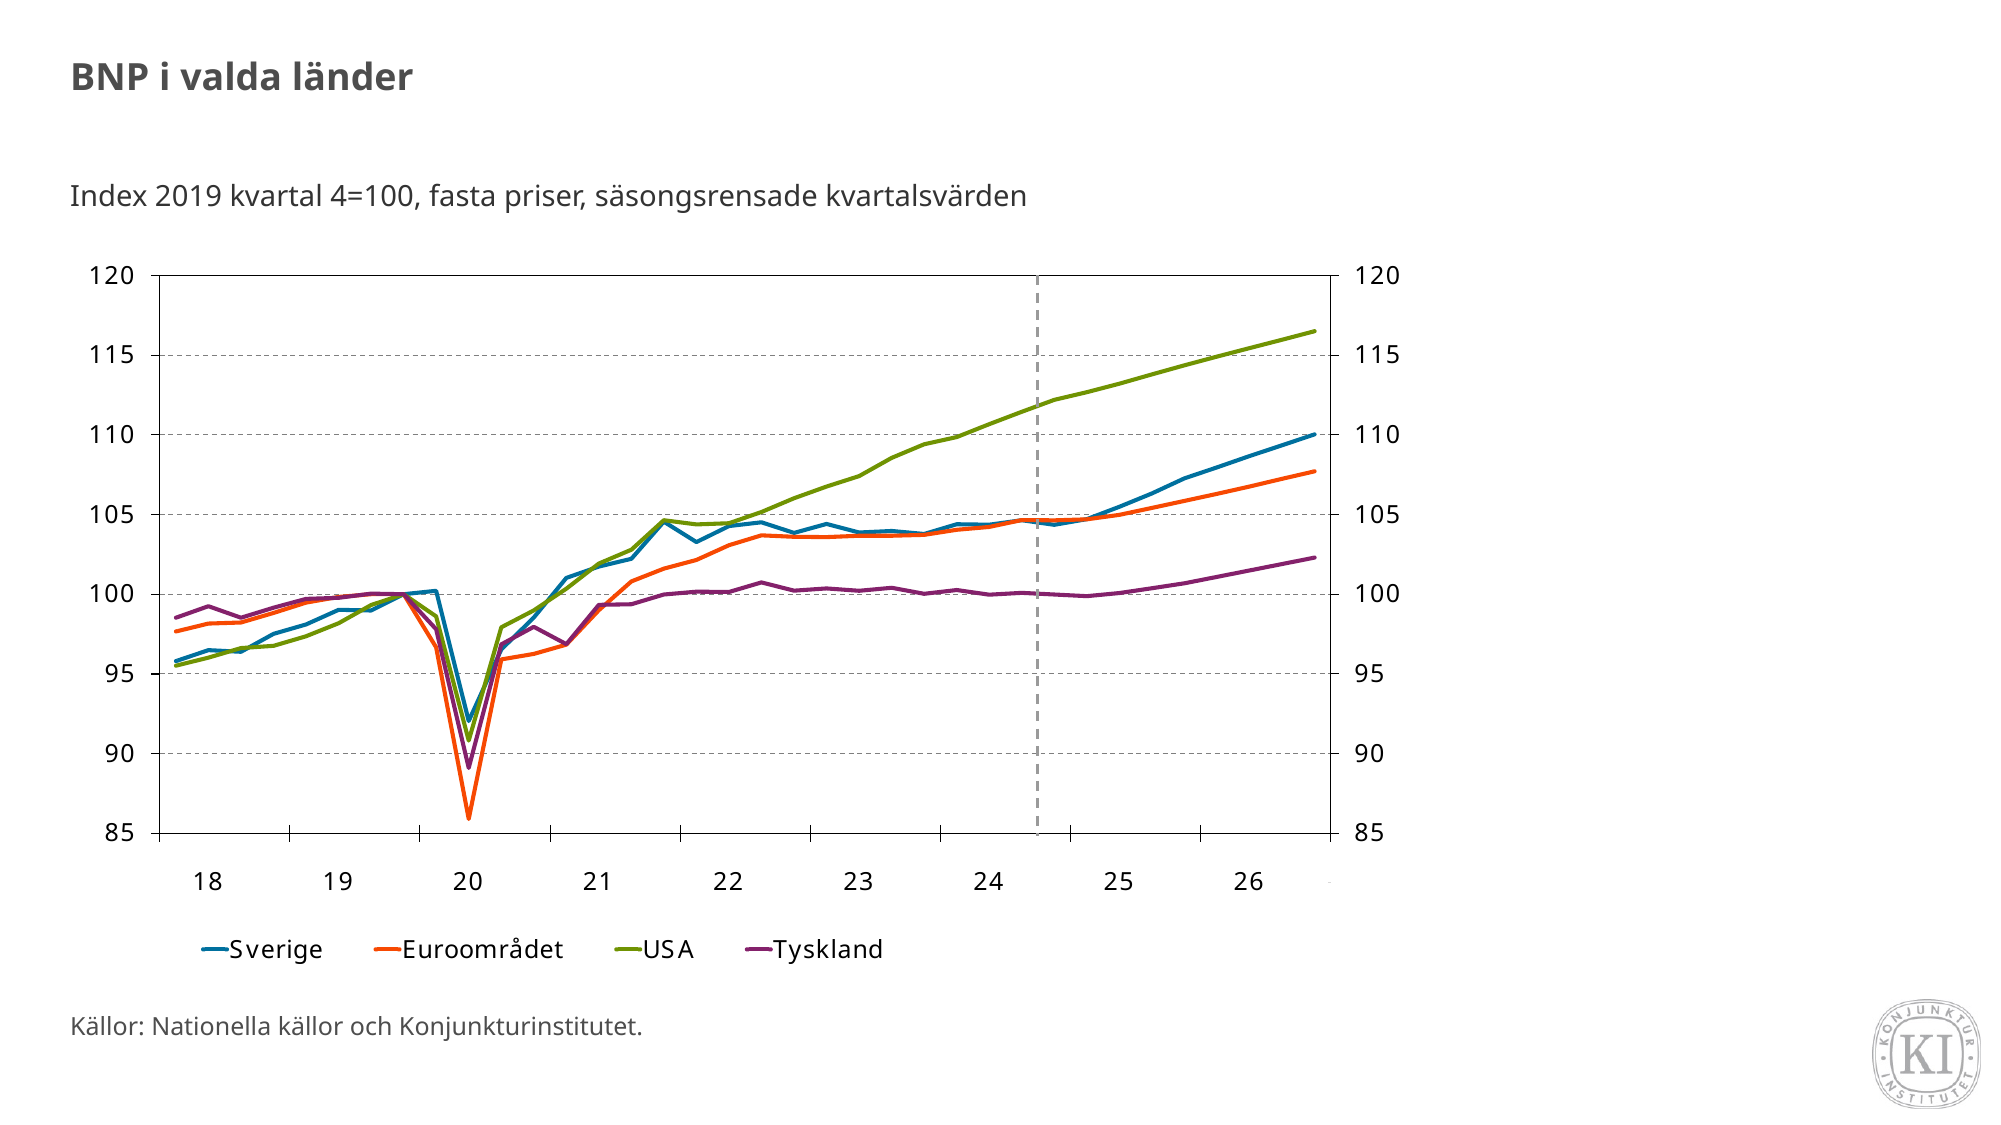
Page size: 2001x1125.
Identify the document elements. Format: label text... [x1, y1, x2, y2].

list Index 2019 kvartal 4=100, fasta priser, säsongsrensade kvartalsvärden [55, 137, 1476, 220]
subtitle Källor: Nationella källor och Konjunkturinstitutet. [55, 1003, 1476, 1106]
picture [1872, 999, 1981, 1109]
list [72, 249, 1491, 984]
title BNP i valda länder [55, 45, 1476, 128]
